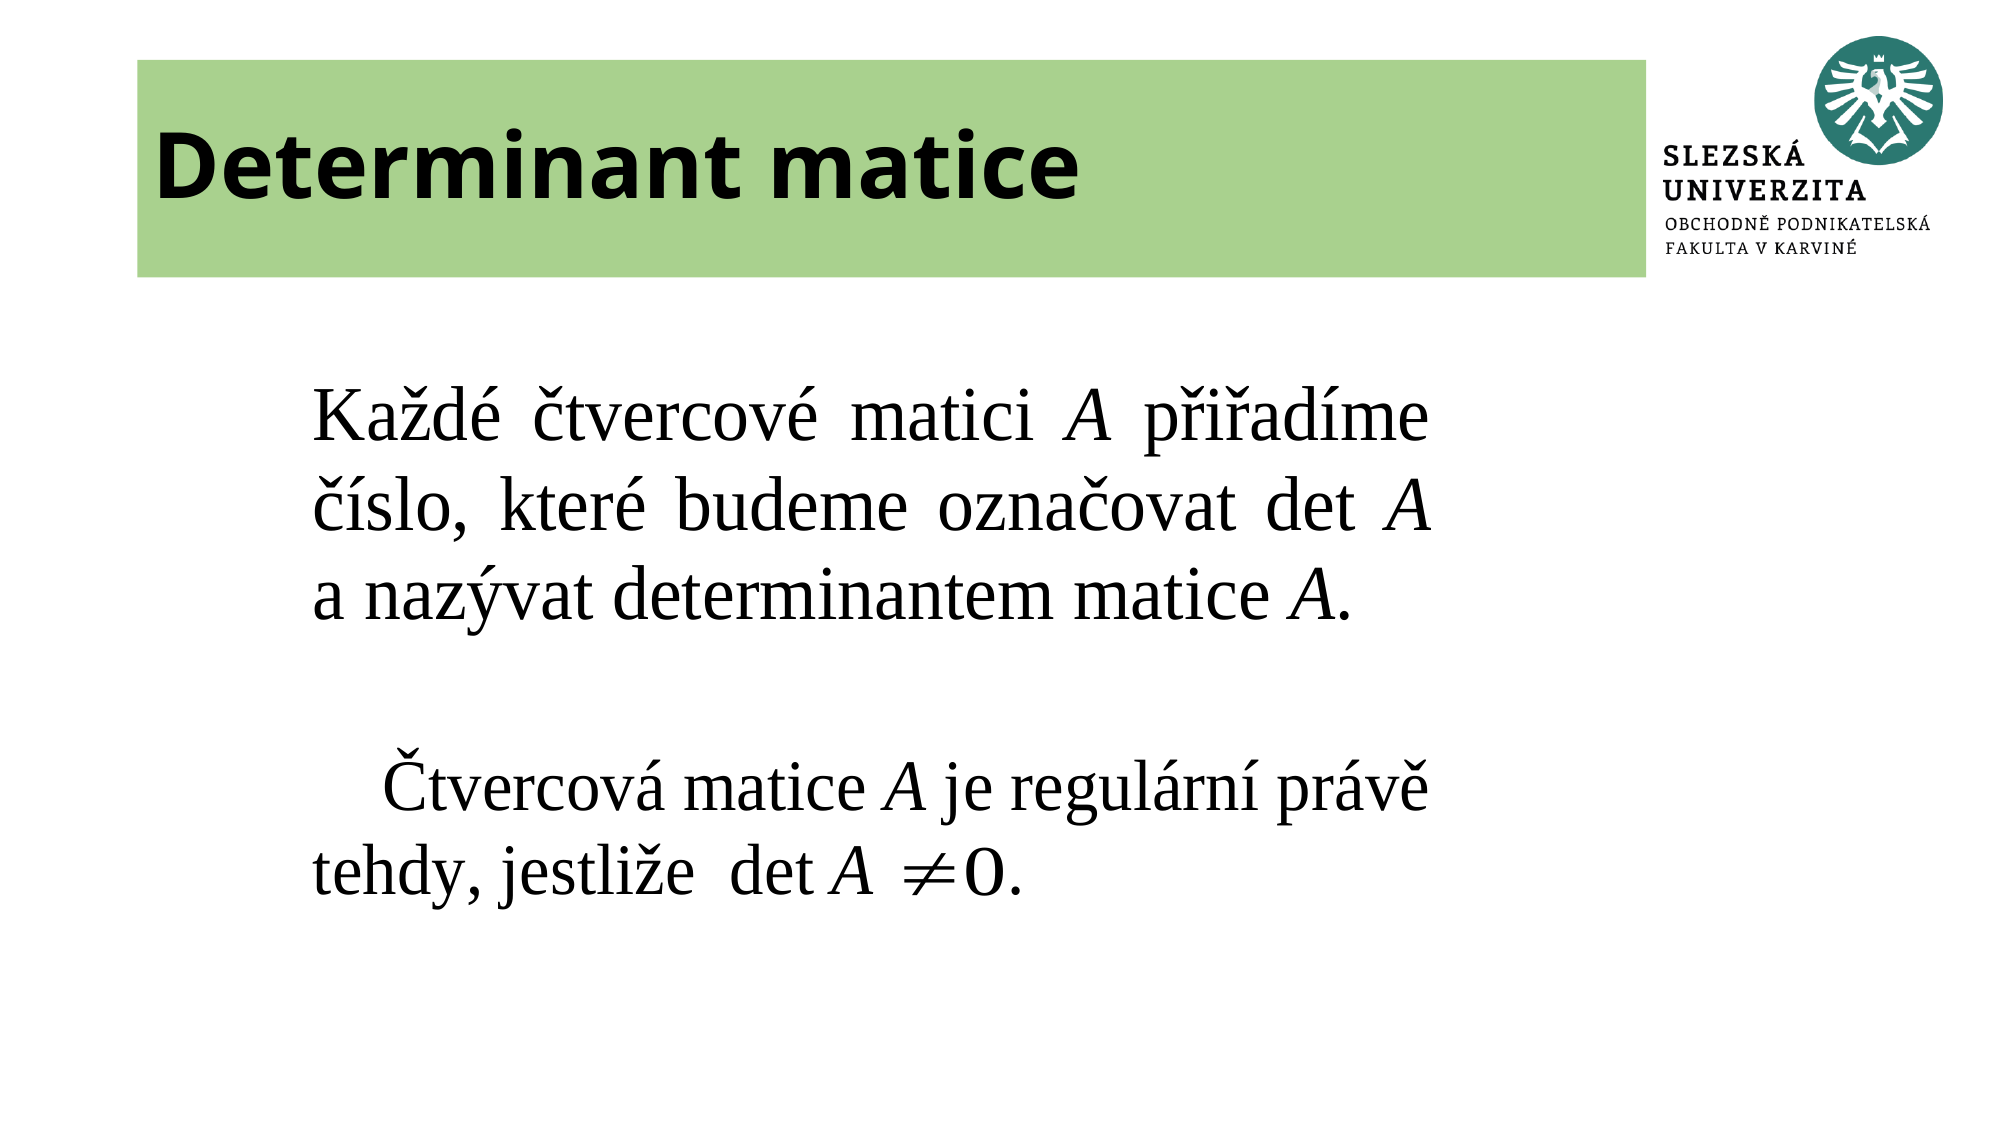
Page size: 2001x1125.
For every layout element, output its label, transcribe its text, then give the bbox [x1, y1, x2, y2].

title Determinant matice [137, 59, 1647, 278]
picture [1663, 36, 1943, 255]
text_box [41, 32, 786, 116]
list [312, 368, 1431, 912]
